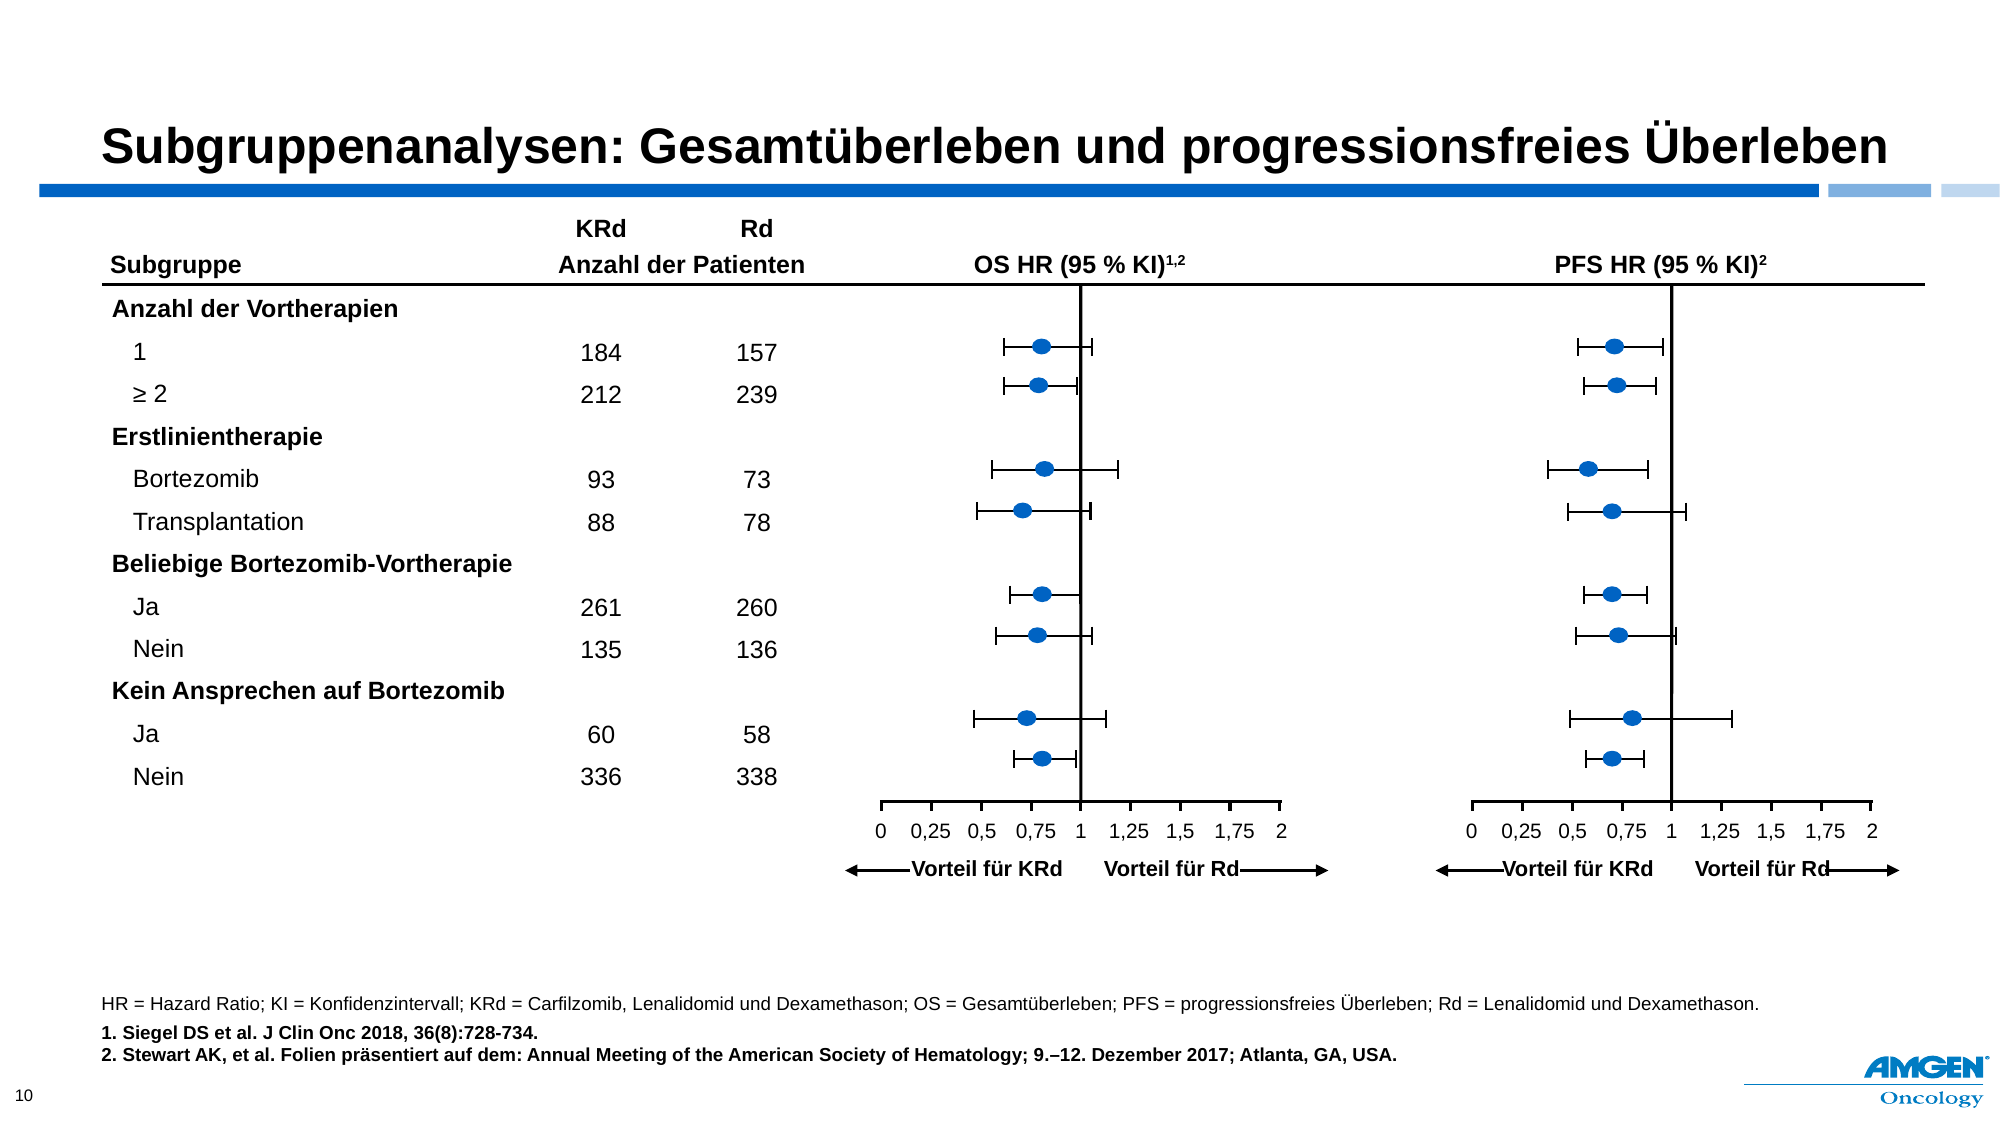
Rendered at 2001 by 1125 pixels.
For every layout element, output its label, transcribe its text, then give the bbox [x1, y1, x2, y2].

text_box 184 212 93 88 261 135 60 336 [565, 296, 638, 799]
text_box Anzahl der Vortherapien 1 ≥ 2 Erstlinientherapie Bortezomib Transplantation Beliebige Bortezomib-Vortherapie Ja Nein Kein Ansprechen auf Bortezomib Ja Nein [111, 296, 529, 798]
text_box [844, 296, 1329, 891]
text_box PFS HR (95 % KI)2 [1554, 248, 1767, 279]
title Subgruppenanalysen: Gesamtüberleben und progressionsfreies Überleben [86, 0, 1925, 183]
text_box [1435, 296, 1900, 891]
text_box HR = Hazard Ratio; KI = Konfidenzintervall; KRd = Carfilzomib, Lenalidomid und Dexamethason; OS = Gesamtüberleben; PFS = progressionsfreies Überleben; Rd = Lenalidomid und Dexamethason. 1. Siegel DS et al. J Clin Onc 2018, 36(8):728-734. 2. Stewart AK, et al. Folien präsentiert auf dem: Annual Meeting of the American Society of Hematology; 9.–12. Dezember 2017; Atlanta, GA, USA. [86, 984, 1804, 1073]
text_box 157 239 73 78 260 136 58 338 [721, 296, 793, 799]
text_box Anzahl der Patienten [558, 248, 806, 279]
text_box Rd [740, 212, 774, 243]
text_box Subgruppe [110, 248, 335, 279]
text_box OS HR (95 % KI)1,2 [973, 248, 1186, 279]
text_box KRd [575, 212, 628, 243]
